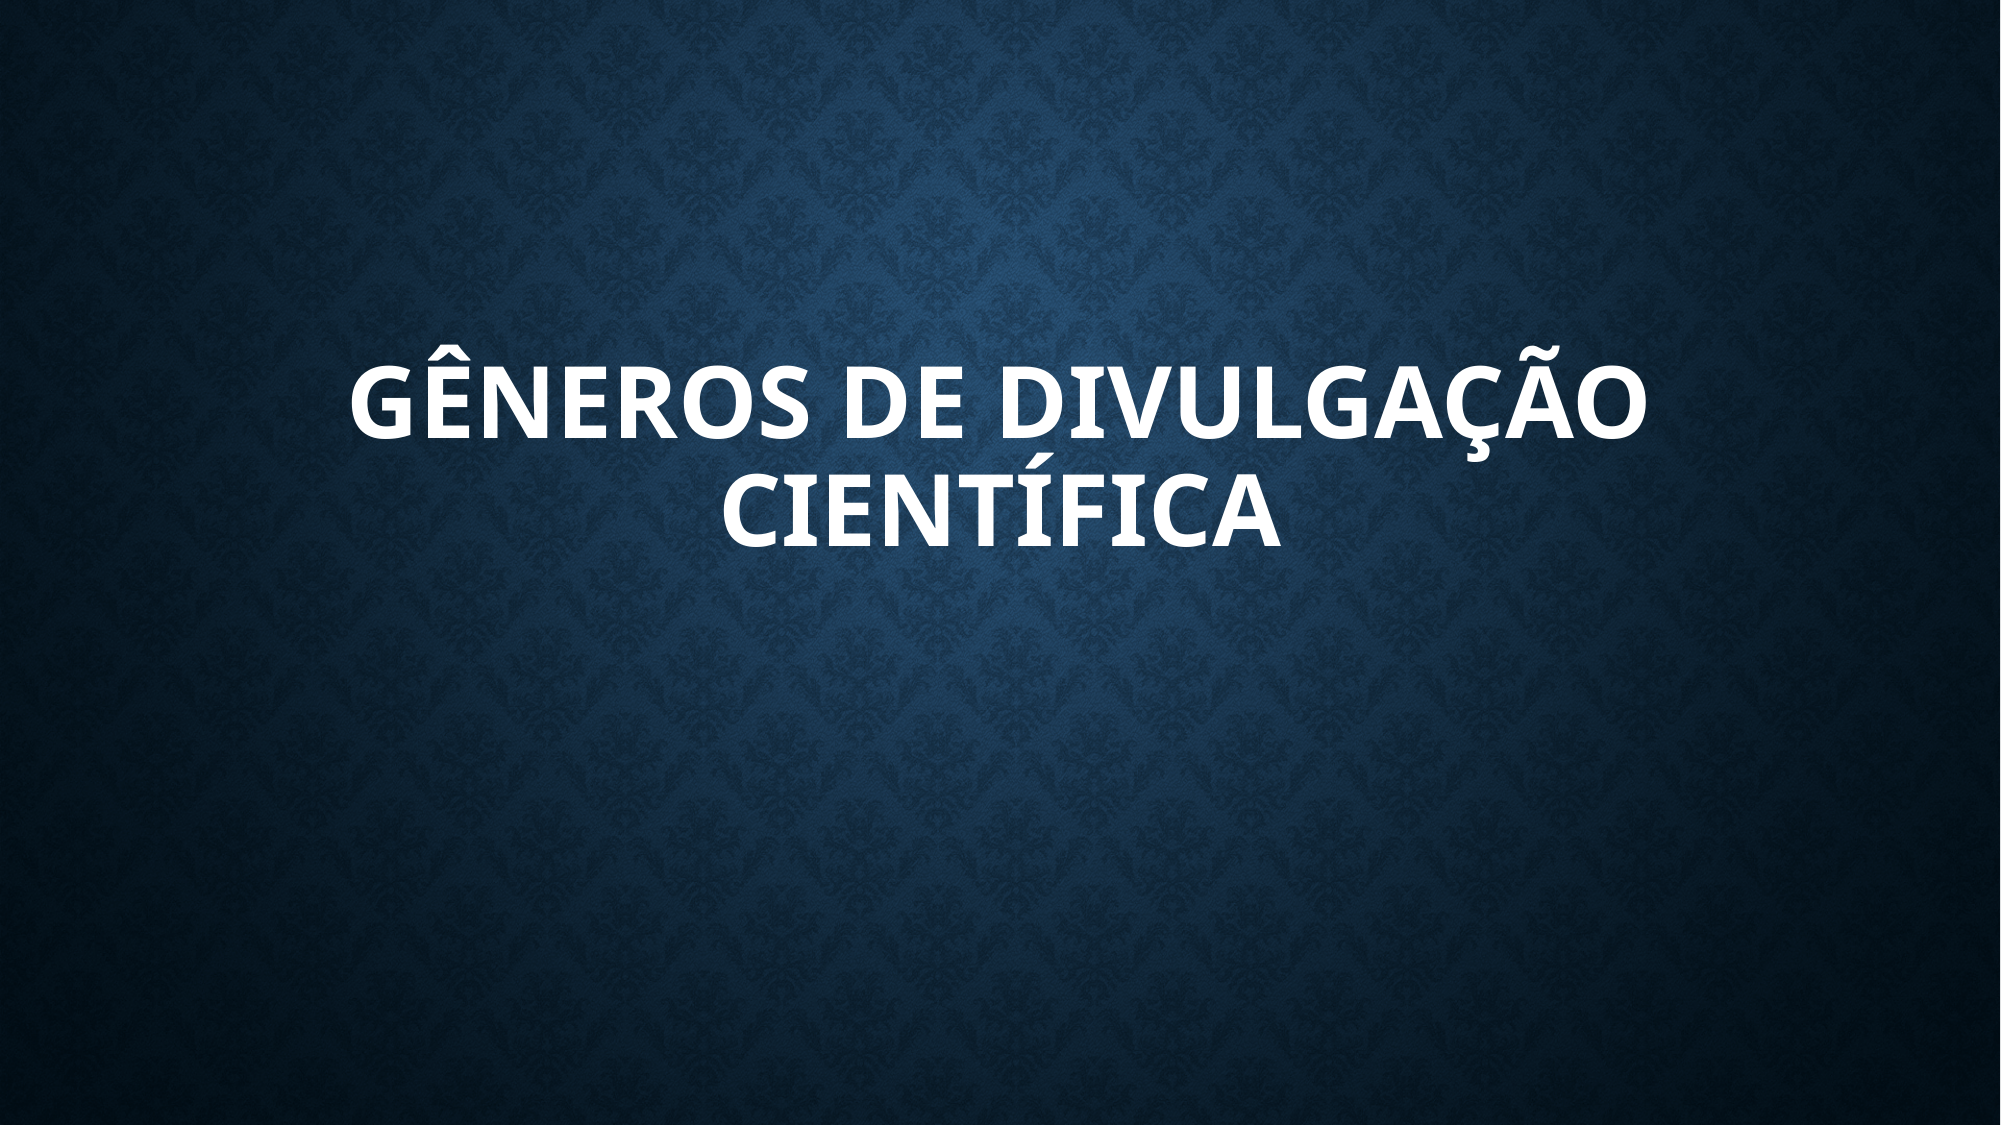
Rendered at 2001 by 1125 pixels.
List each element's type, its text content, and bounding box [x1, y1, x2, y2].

title Gêneros de Divulgação Científica [261, 184, 1739, 576]
